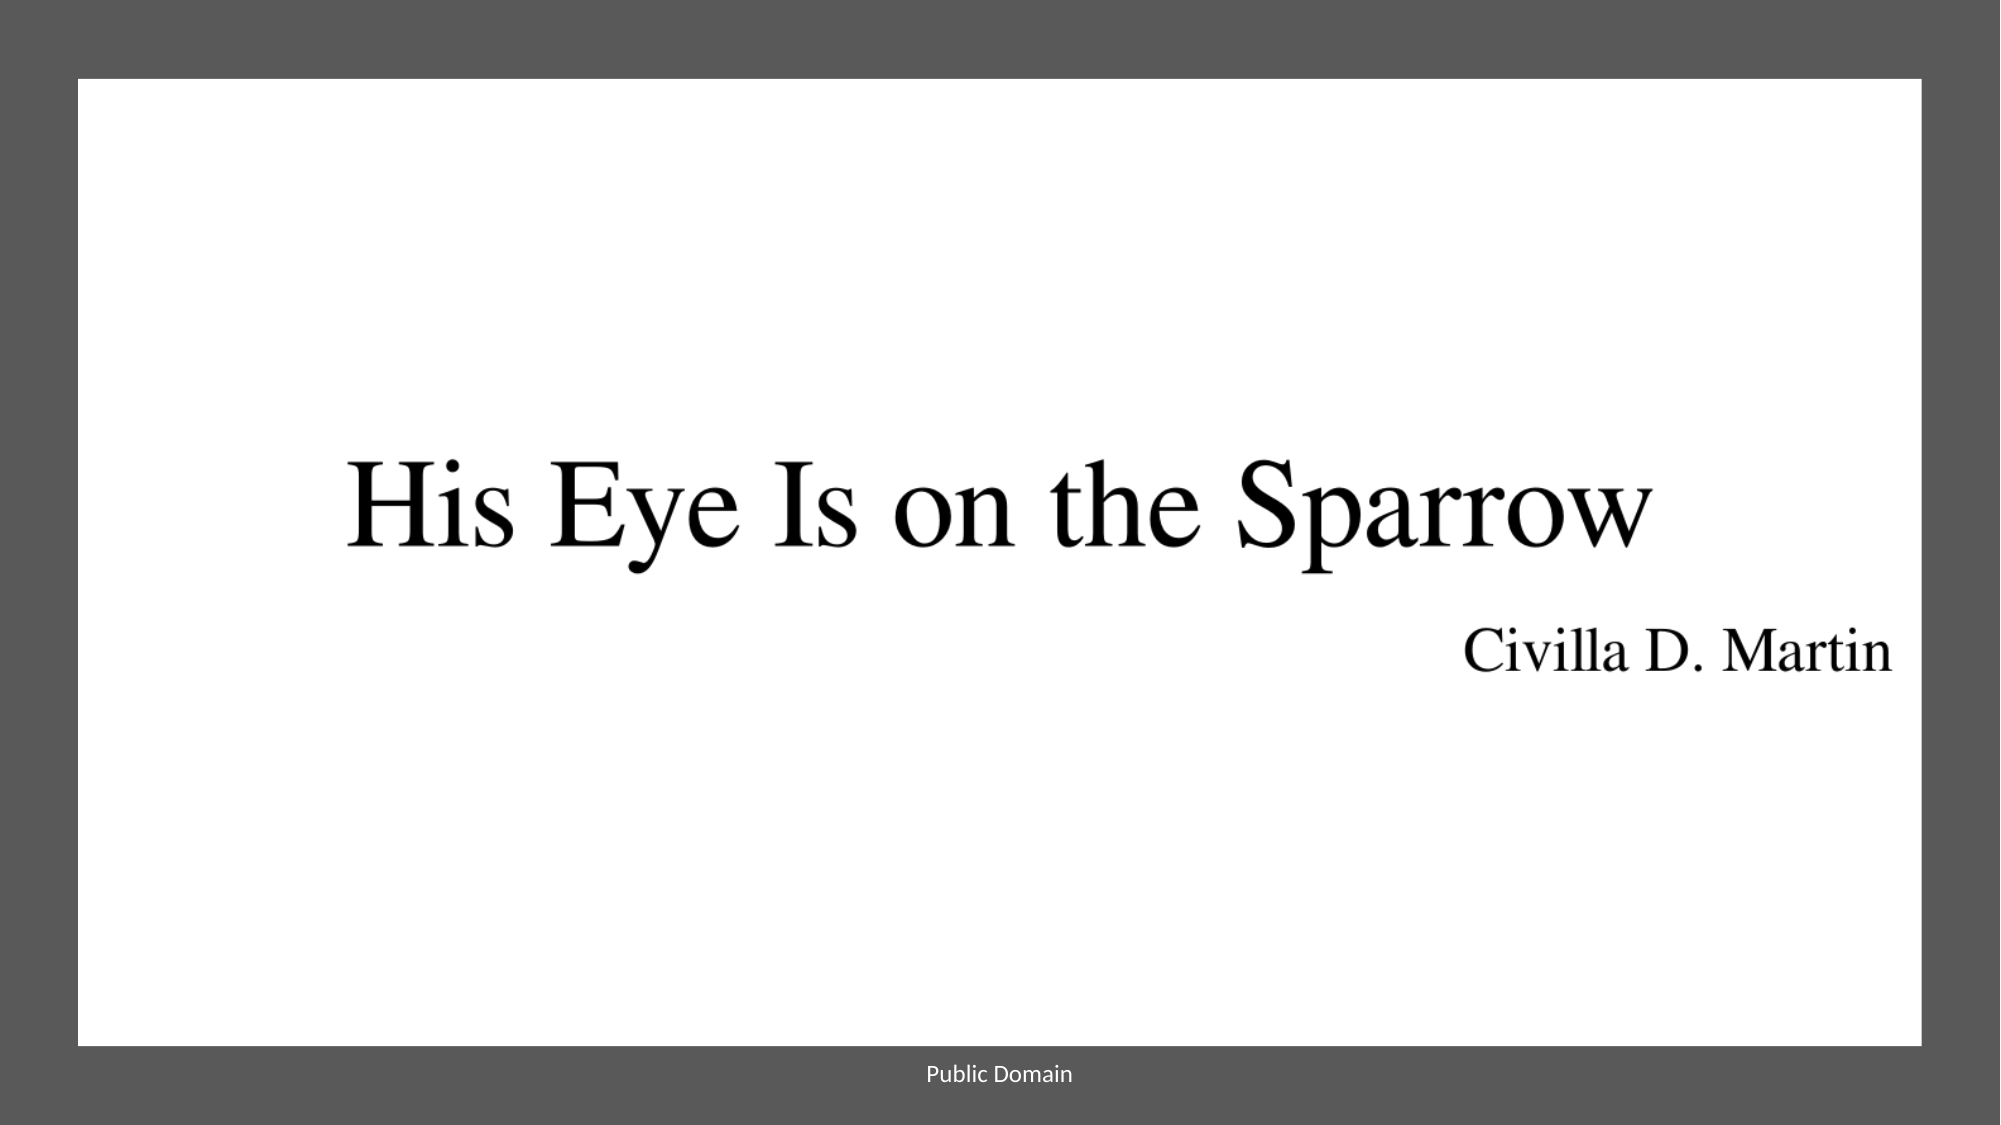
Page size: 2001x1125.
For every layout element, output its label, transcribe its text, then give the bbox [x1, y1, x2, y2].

text_box [77, 78, 1923, 1047]
picture [105, 383, 1895, 742]
text_box [0, 0, 2000, 1125]
footer Public Domain [662, 1042, 1338, 1103]
